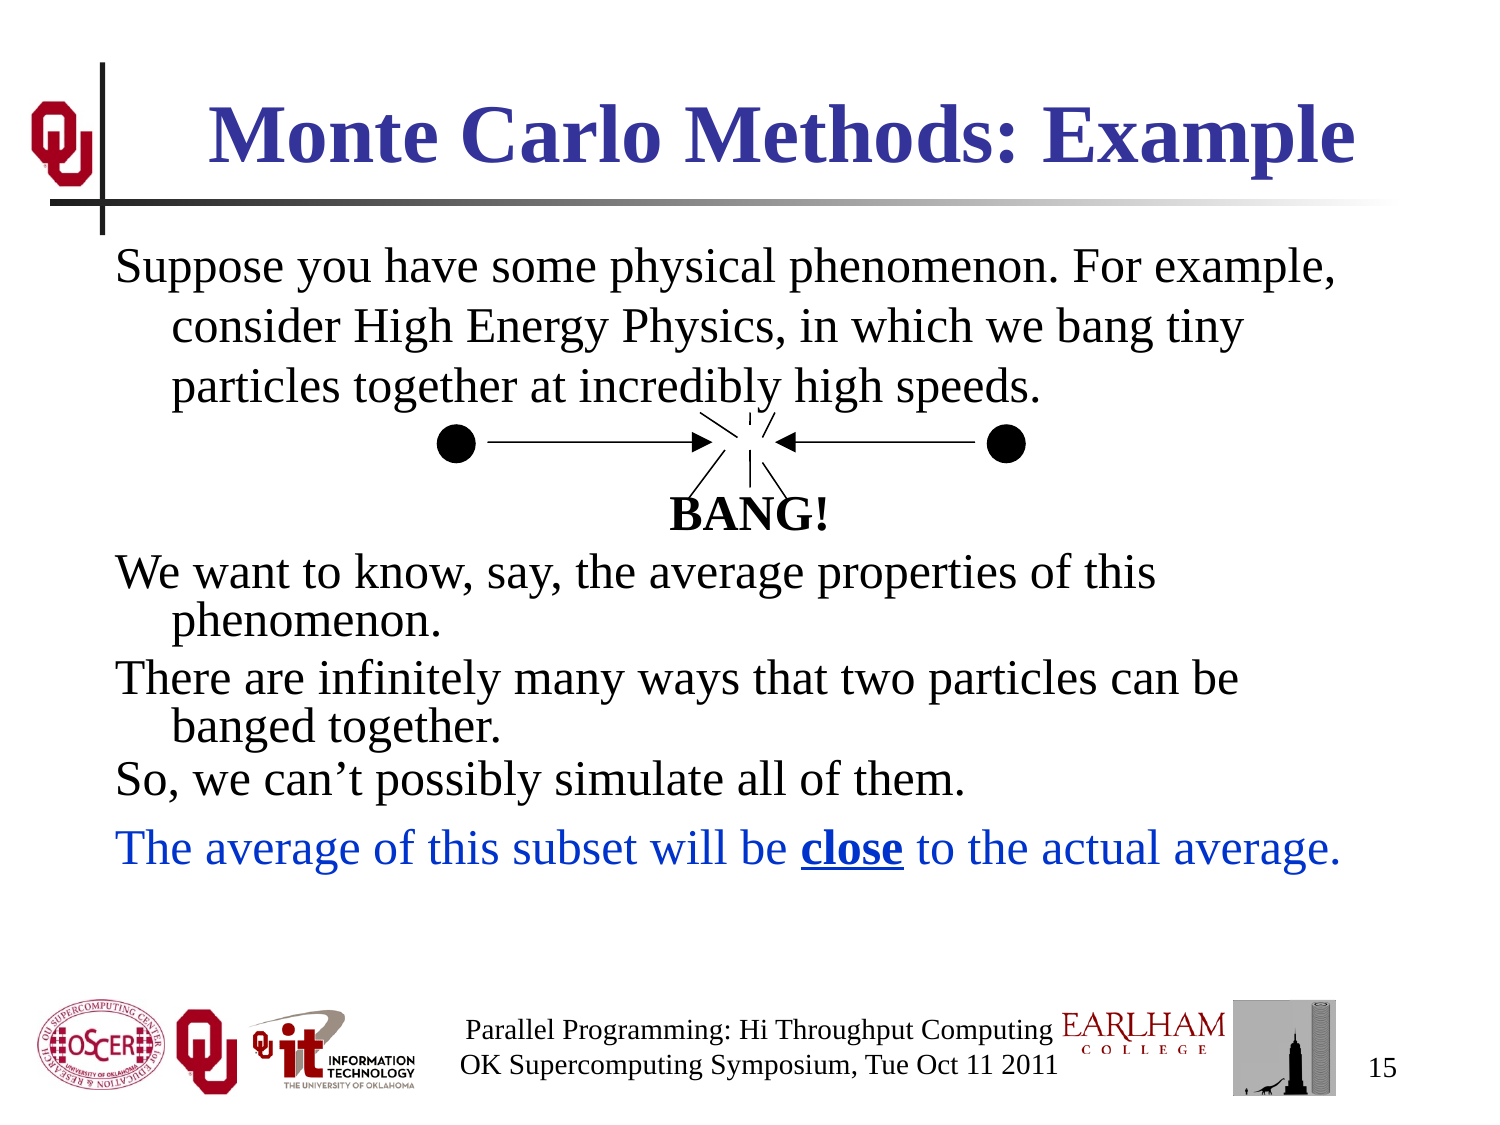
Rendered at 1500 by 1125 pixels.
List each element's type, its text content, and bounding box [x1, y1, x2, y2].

picture [1241, 1091, 1336, 1096]
slide_number 15 [1199, 1015, 1413, 1091]
footer Parallel Programming: Hi Throughput Computing OK Supercomputing Symposium, Tue Oct 11 2011 [431, 1063, 1088, 1088]
picture [29, 99, 94, 189]
picture [174, 1063, 425, 1099]
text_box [437, 412, 1026, 501]
title Monte Carlo Methods: Example [124, 74, 1442, 187]
list Suppose you have some physical phenomenon. For example, consider High Energy Physics, in which we bang tiny particles together at incredibly high speeds. BANG! We want to know, say, the average properties of this phenomenon. There are infinitely many ways that two particles can be banged together. So, we can’t possibly simulate all of them. The average of this subset will be close to the actual average. [99, 224, 1401, 1063]
picture [37, 999, 165, 1090]
